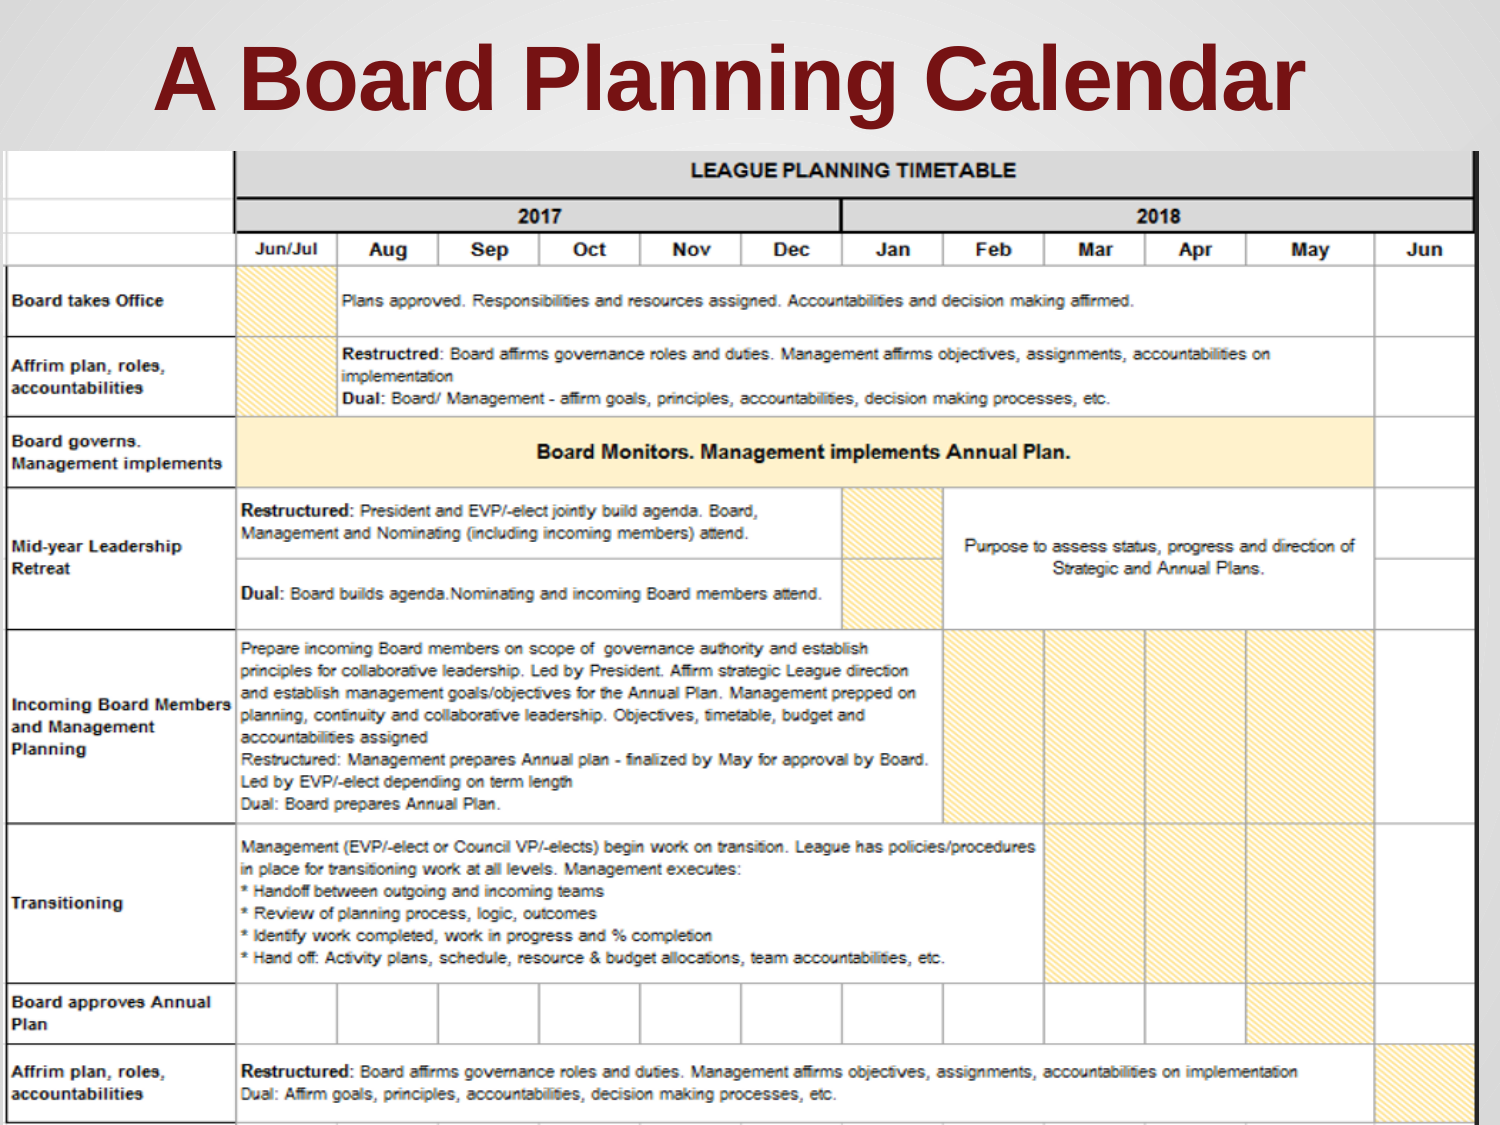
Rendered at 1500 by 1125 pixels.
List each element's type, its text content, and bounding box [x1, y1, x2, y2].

title A Board Planning Calendar [138, 37, 1500, 163]
picture [3, 151, 1479, 1125]
